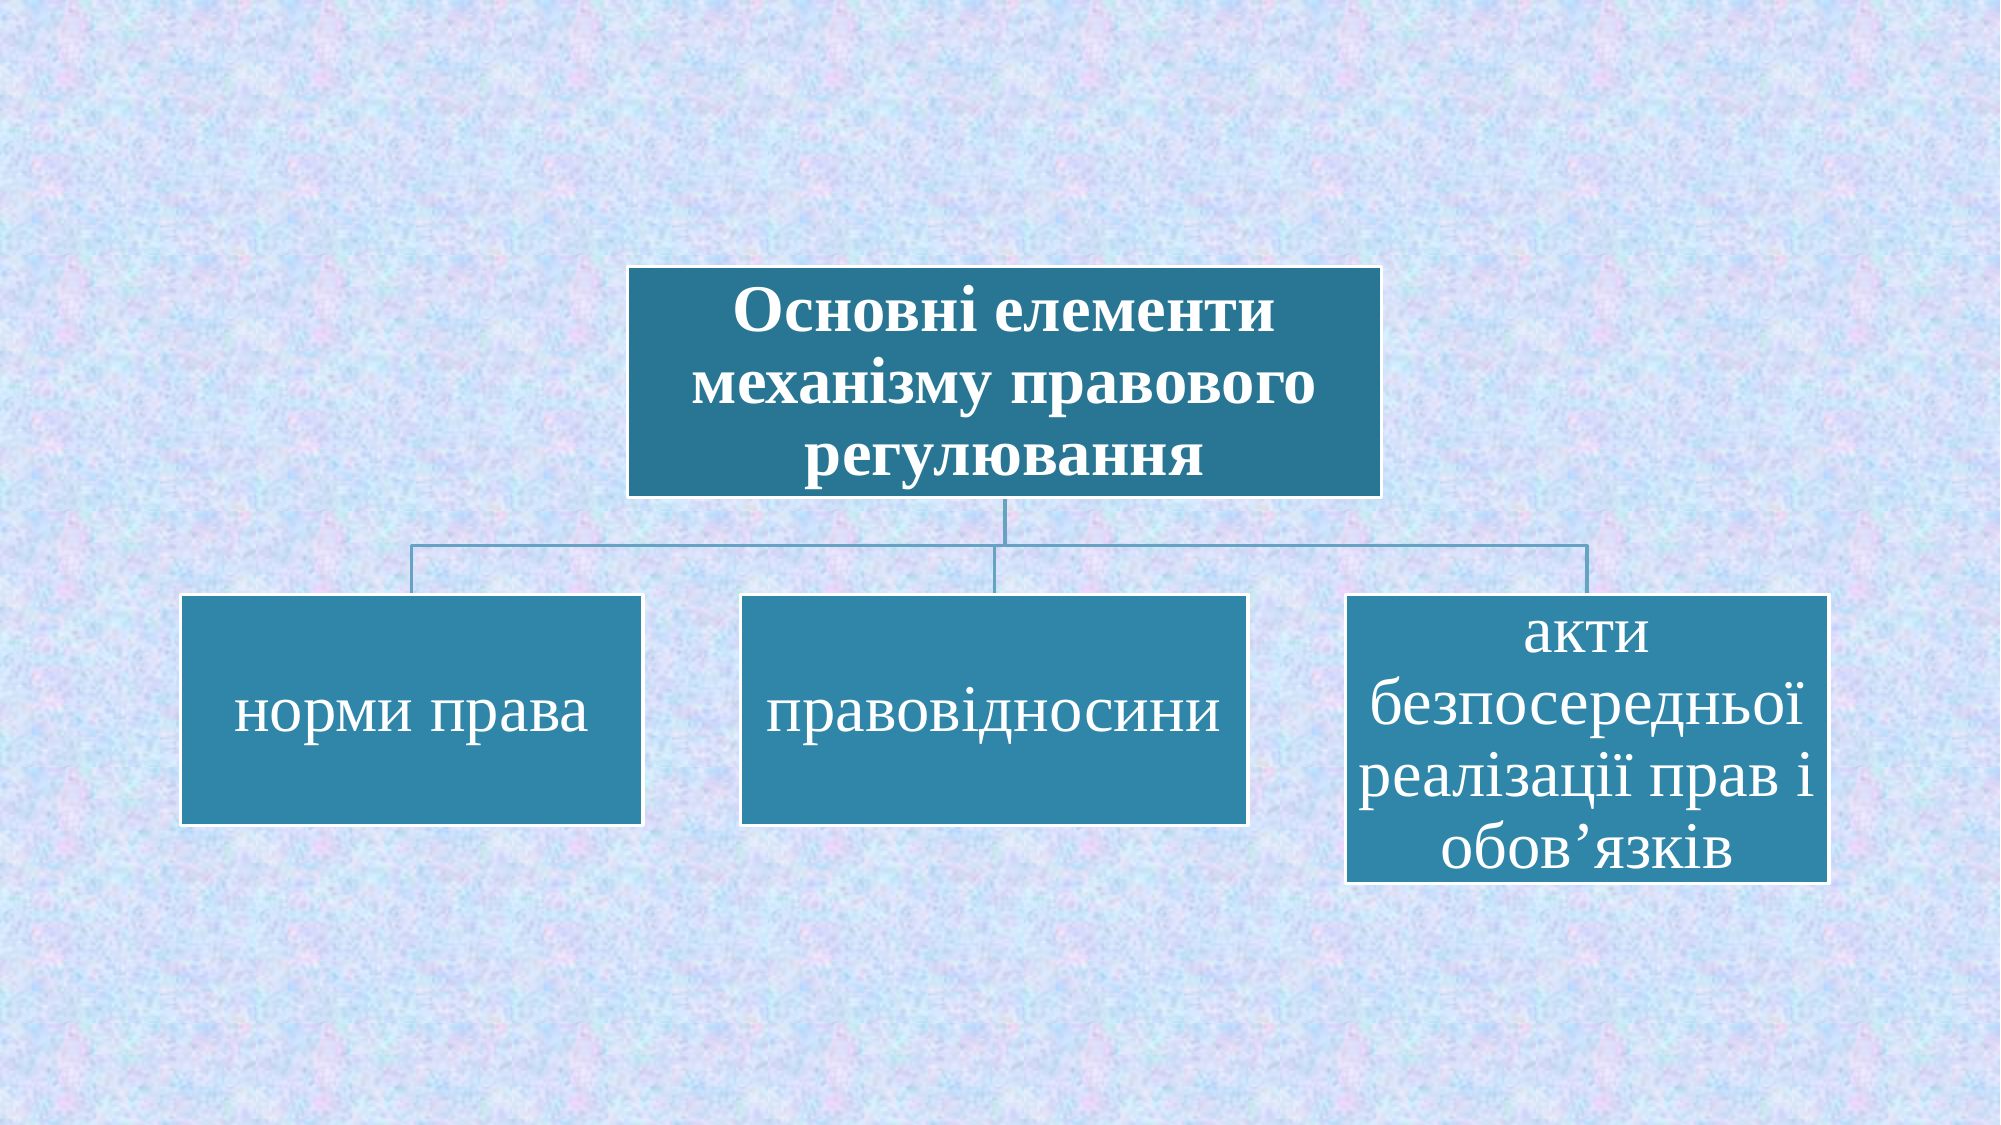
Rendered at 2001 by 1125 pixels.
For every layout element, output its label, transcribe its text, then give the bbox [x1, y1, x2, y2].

title 14.4. Нормативне та індивідуальне правового регулювання: аспекти взаємодії [0, 0, 2000, 1125]
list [179, 186, 1831, 964]
